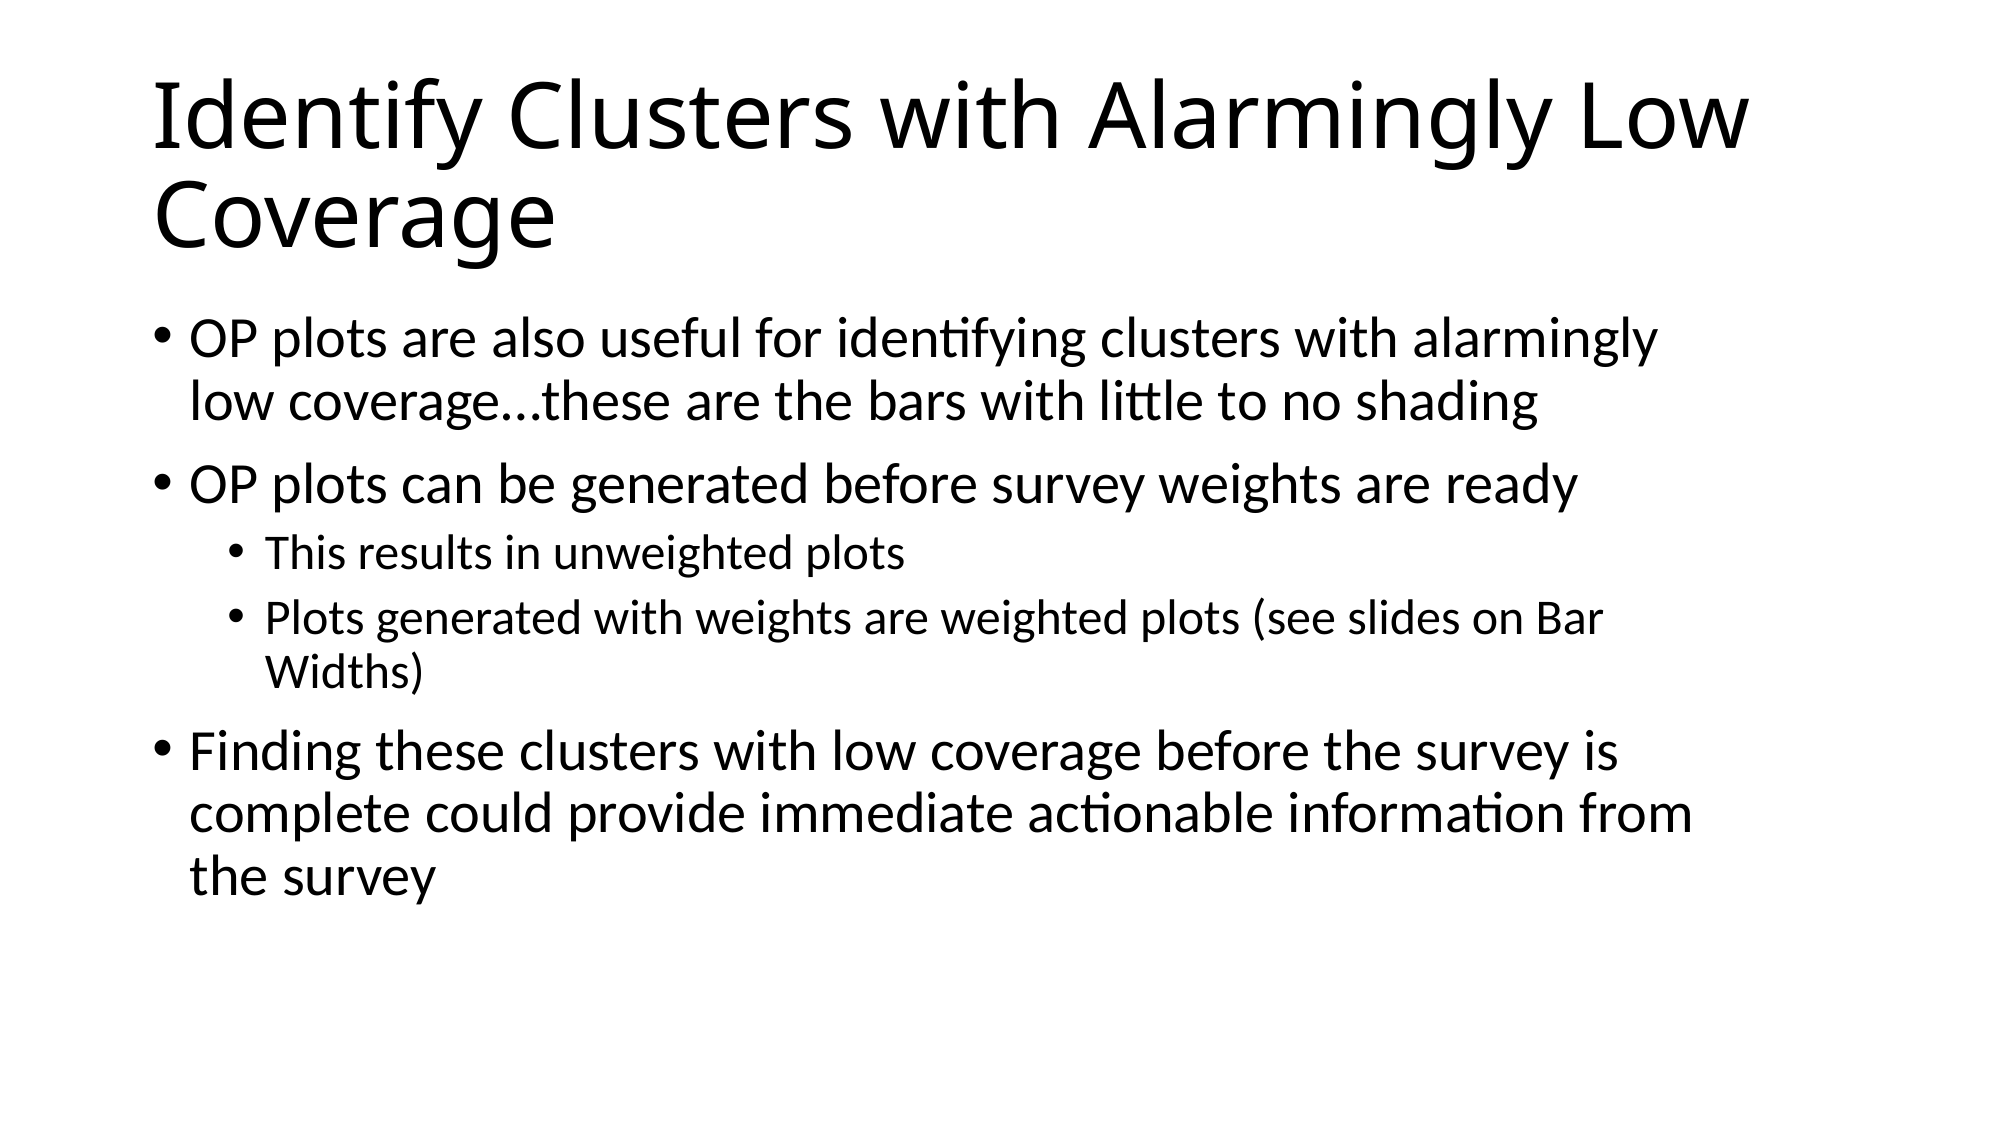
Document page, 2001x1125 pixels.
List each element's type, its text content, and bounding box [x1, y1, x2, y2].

list OP plots are also useful for identifying clusters with alarmingly low coverage…these are the bars with little to no shading OP plots can be generated before survey weights are ready This results in unweighted plots Plots generated with weights are weighted plots (see slides on Bar Widths) Finding these clusters with low coverage before the survey is complete could provide immediate actionable information from the survey [137, 299, 1756, 1014]
title Identify Clusters with Alarmingly Low Coverage [137, 59, 1889, 278]
